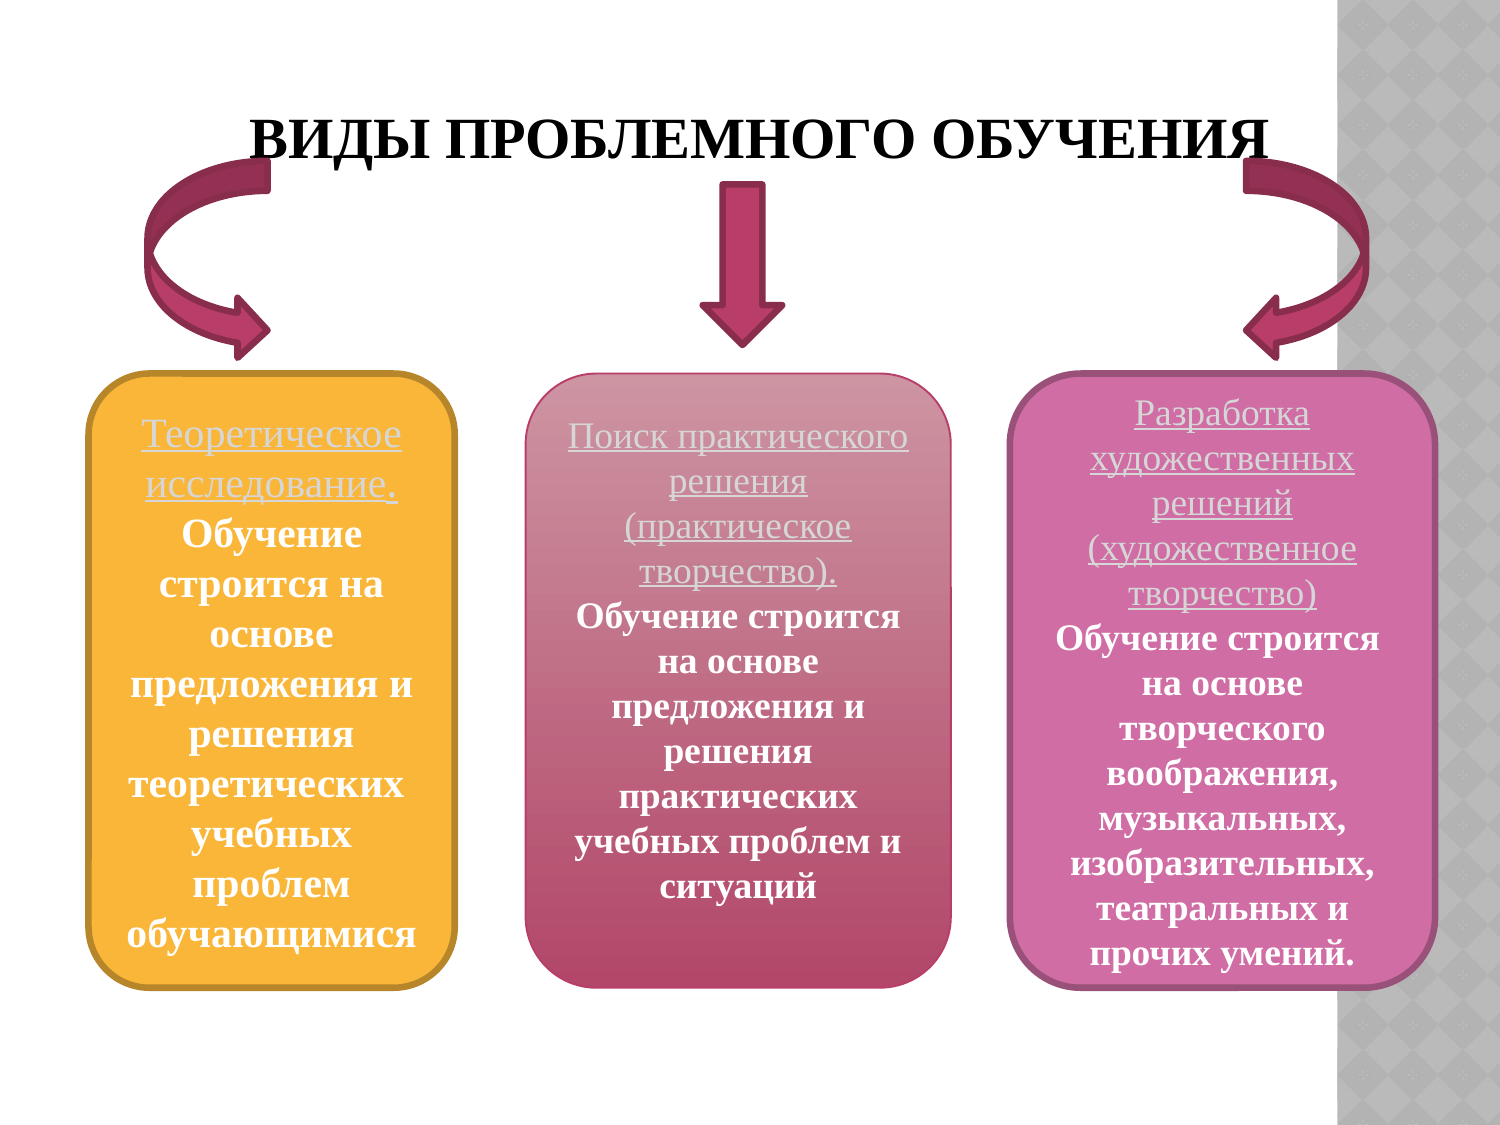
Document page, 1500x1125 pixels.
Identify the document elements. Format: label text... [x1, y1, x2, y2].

text_box Поиск практического решения (практическое творчество). Обучение строится на основе предложения и решения практических учебных проблем и ситуаций [524, 372, 952, 989]
text_box Теоретическое исследование. Обучение строится на основе предложения и решения теоретических учебных проблем обучающимися [85, 370, 459, 992]
text_box Разработка художественных решений (художественное творчество) Обучение строится на основе творческого воображения, музыкальных, изобразительных, театральных и прочих умений. [1006, 370, 1439, 992]
text_box [699, 181, 786, 349]
text_box [1242, 157, 1370, 361]
title Виды проблемного обучения [242, 42, 1282, 171]
text_box [144, 157, 271, 361]
